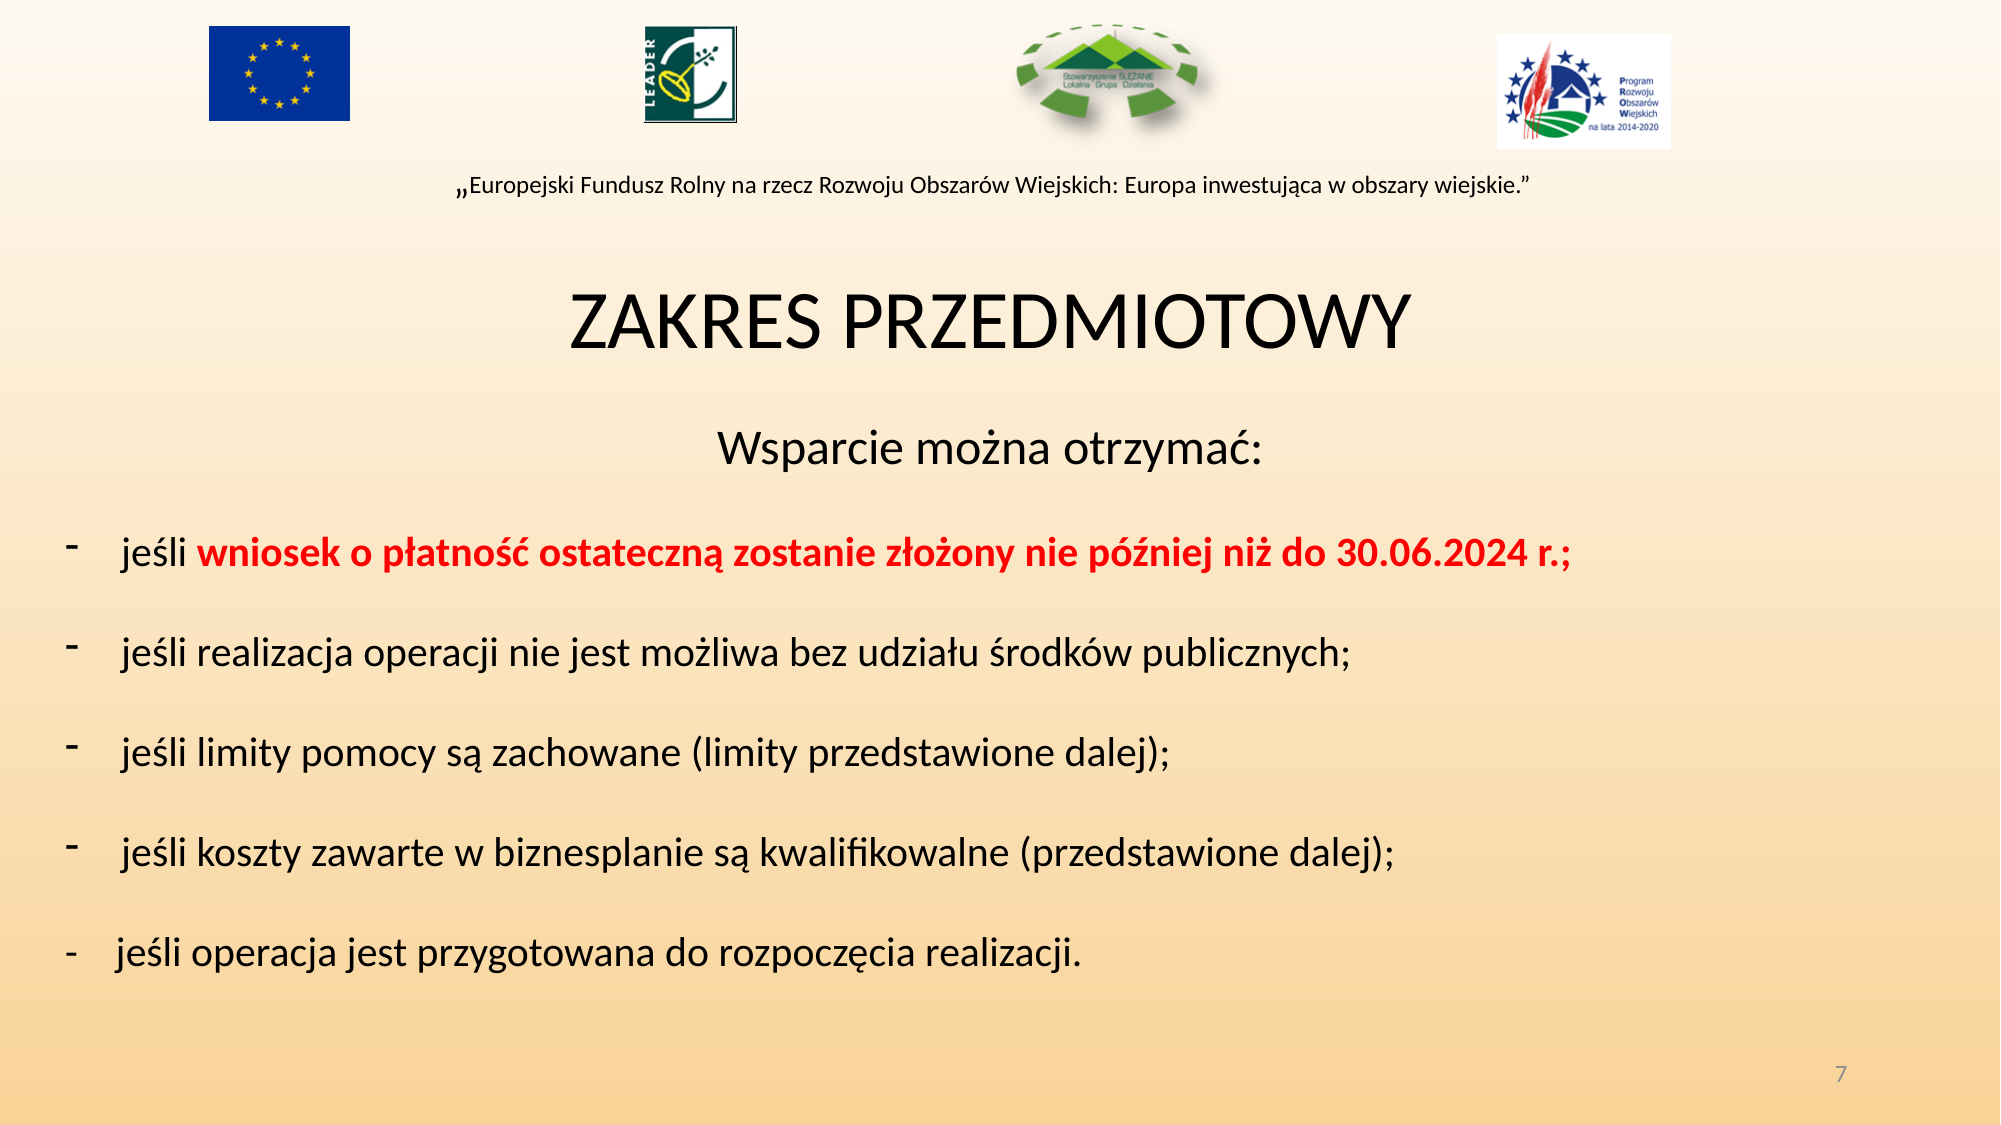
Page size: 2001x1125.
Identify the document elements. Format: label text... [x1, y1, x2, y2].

picture [644, 26, 737, 123]
text_box ZAKRES PRZEDMIOTOWY Wsparcie można otrzymać: jeśli wniosek o płatność ostateczną zostanie złożony nie później niż do 30.06.2024 r.; jeśli realizacja operacji nie jest możliwa bez udziału środków publicznych; jeśli limity pomocy są zachowane (limity przedstawione dalej); jeśli koszty zawarte w biznesplanie są kwalifikowalne (przedstawione dalej); - jeśli operacja jest przygotowana do rozpoczęcia realizacji. [50, 257, 1933, 1125]
picture [1497, 34, 1671, 149]
picture [209, 26, 350, 121]
picture [1007, 18, 1227, 149]
text_box „Europejski Fundusz Rolny na rzecz Rozwoju Obszarów Wiejskich: Europa inwestująca w obszary wiejskie.” [438, 148, 1744, 209]
